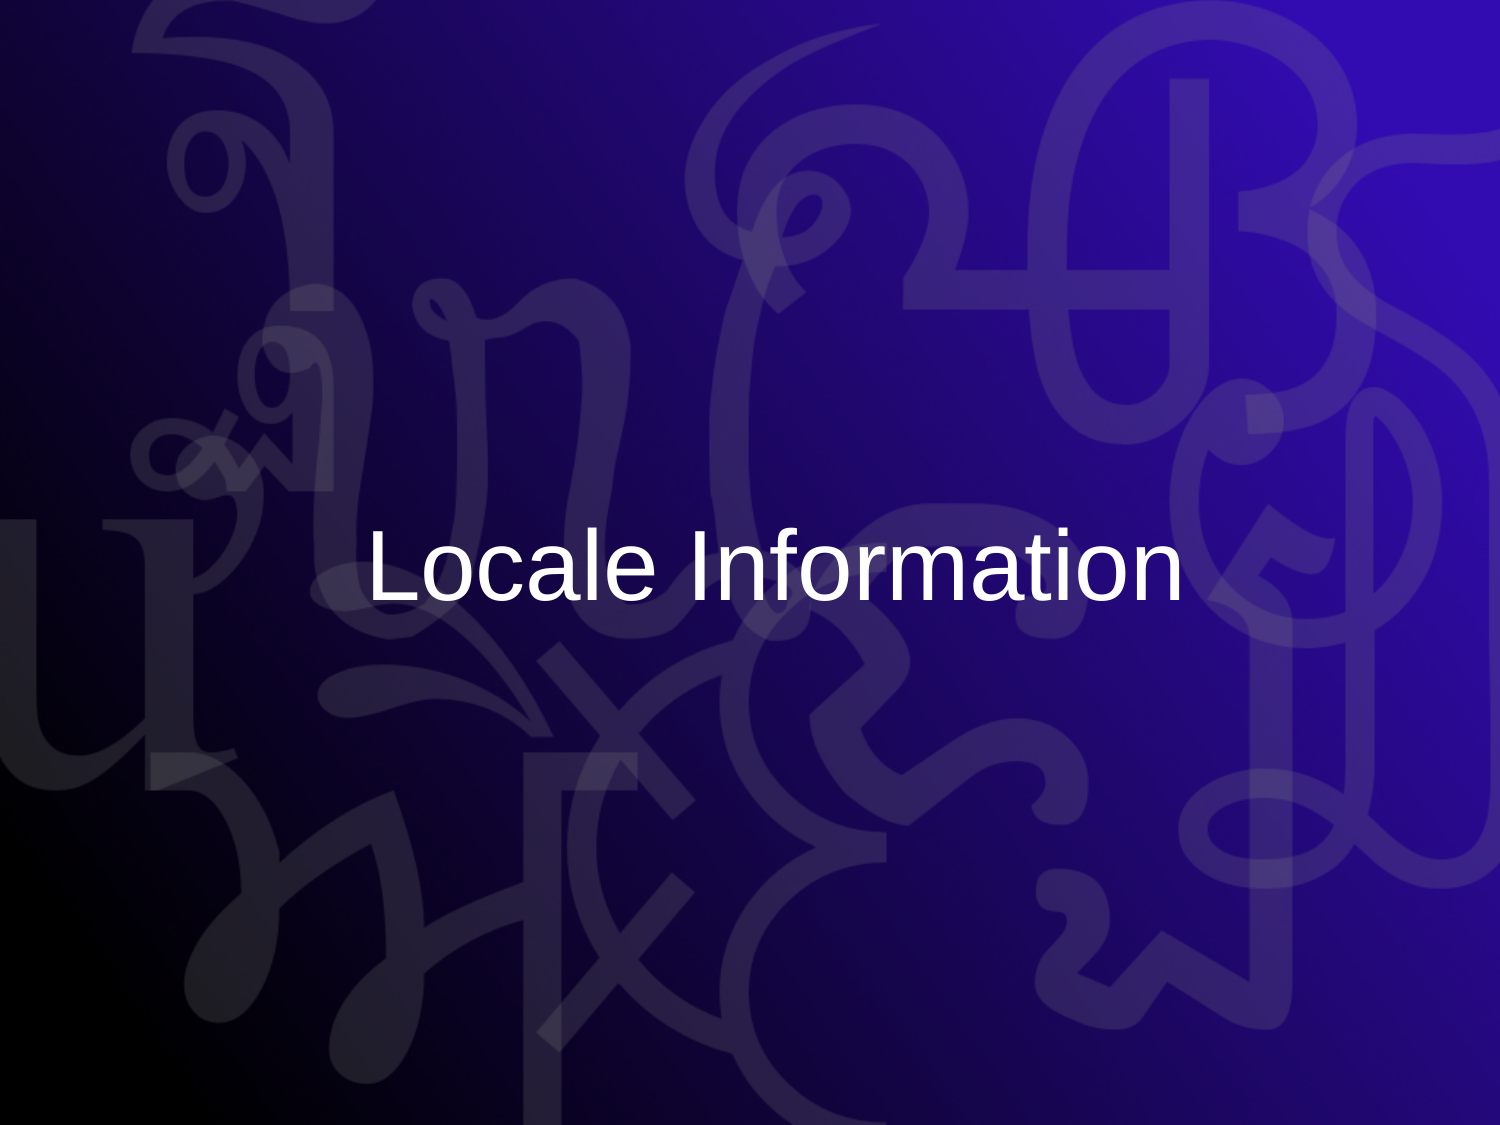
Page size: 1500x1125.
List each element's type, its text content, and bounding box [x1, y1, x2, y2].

picture [0, 0, 1500, 1125]
title Locale Information [253, 112, 1299, 1008]
